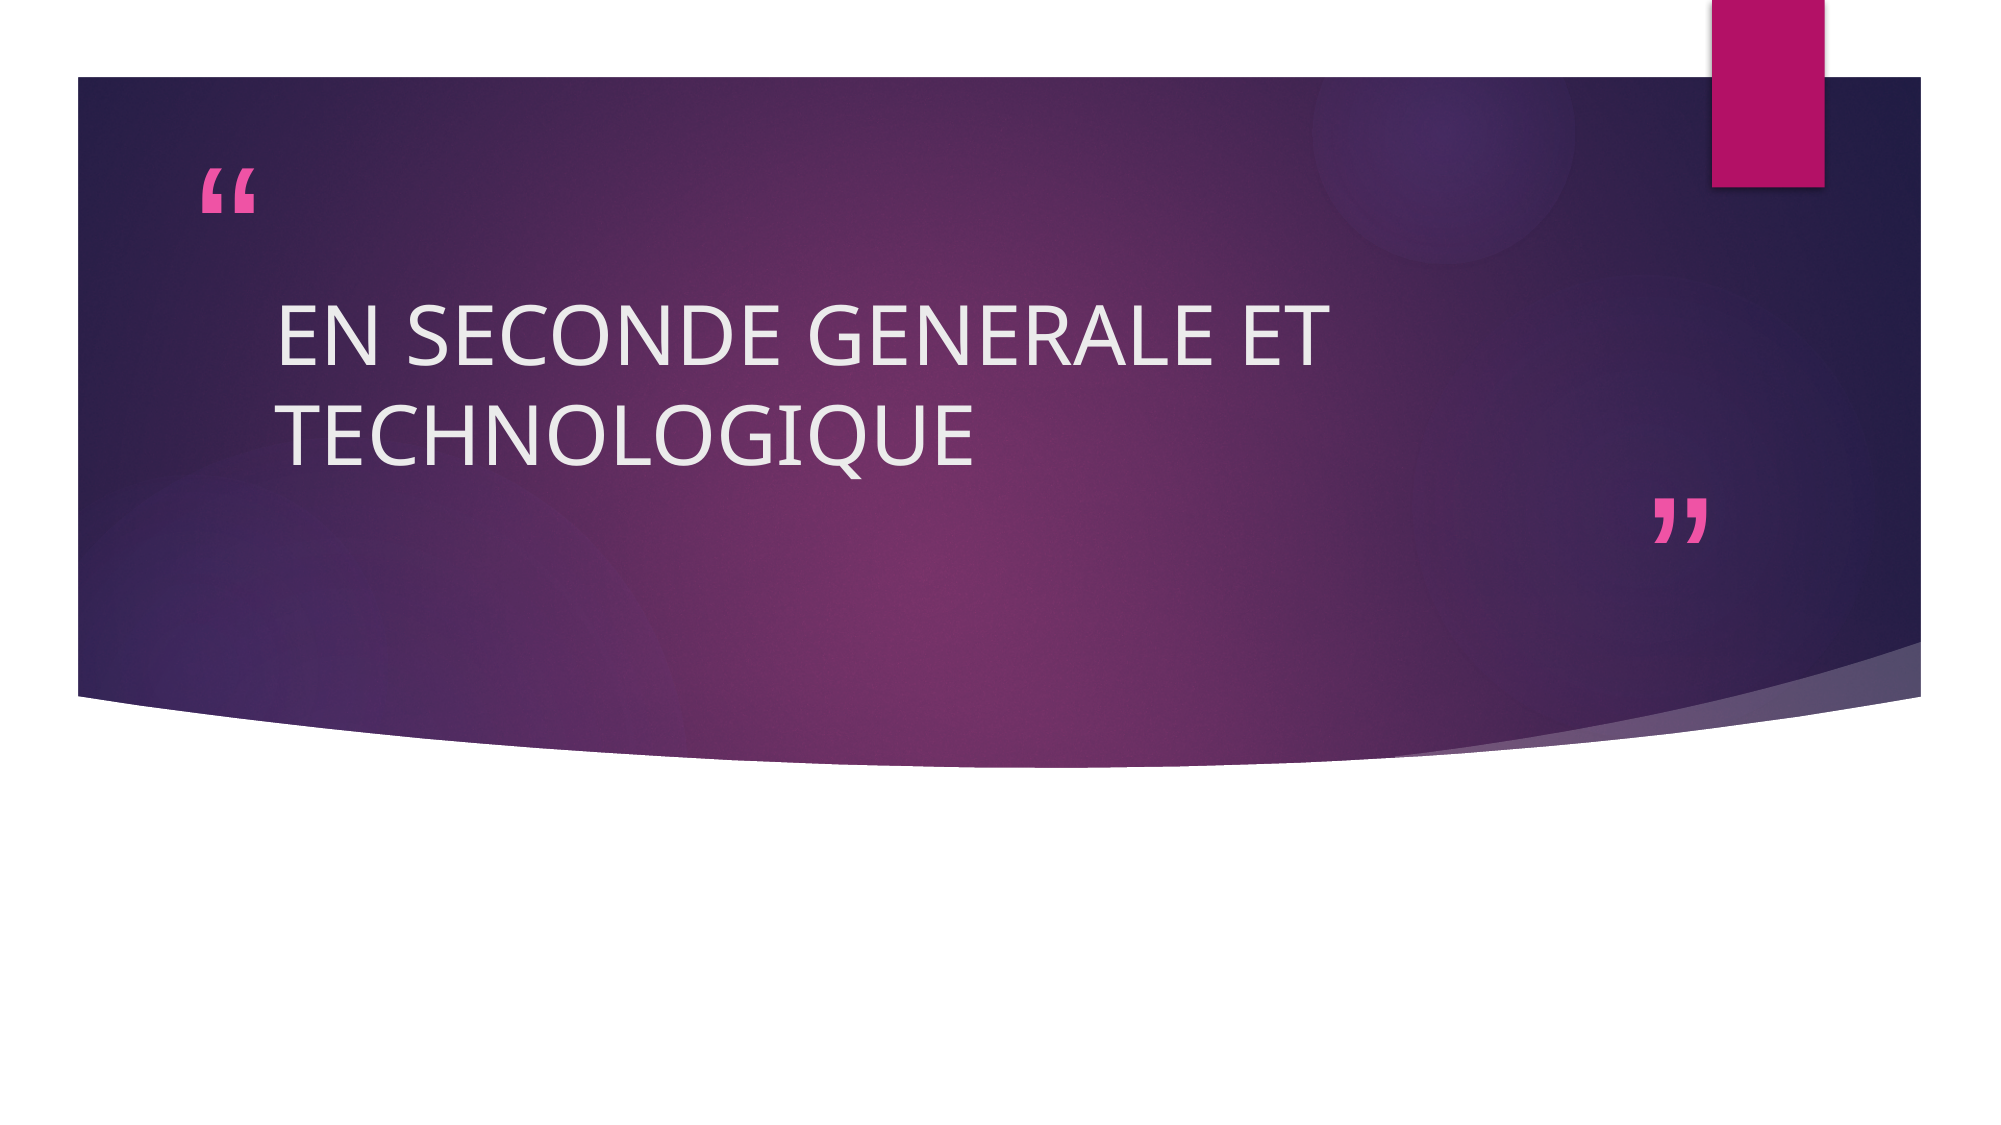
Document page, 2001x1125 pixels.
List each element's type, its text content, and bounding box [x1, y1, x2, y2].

title EN SECONDE GENERALE ET TECHNOLOGIQUE [259, 161, 1647, 604]
